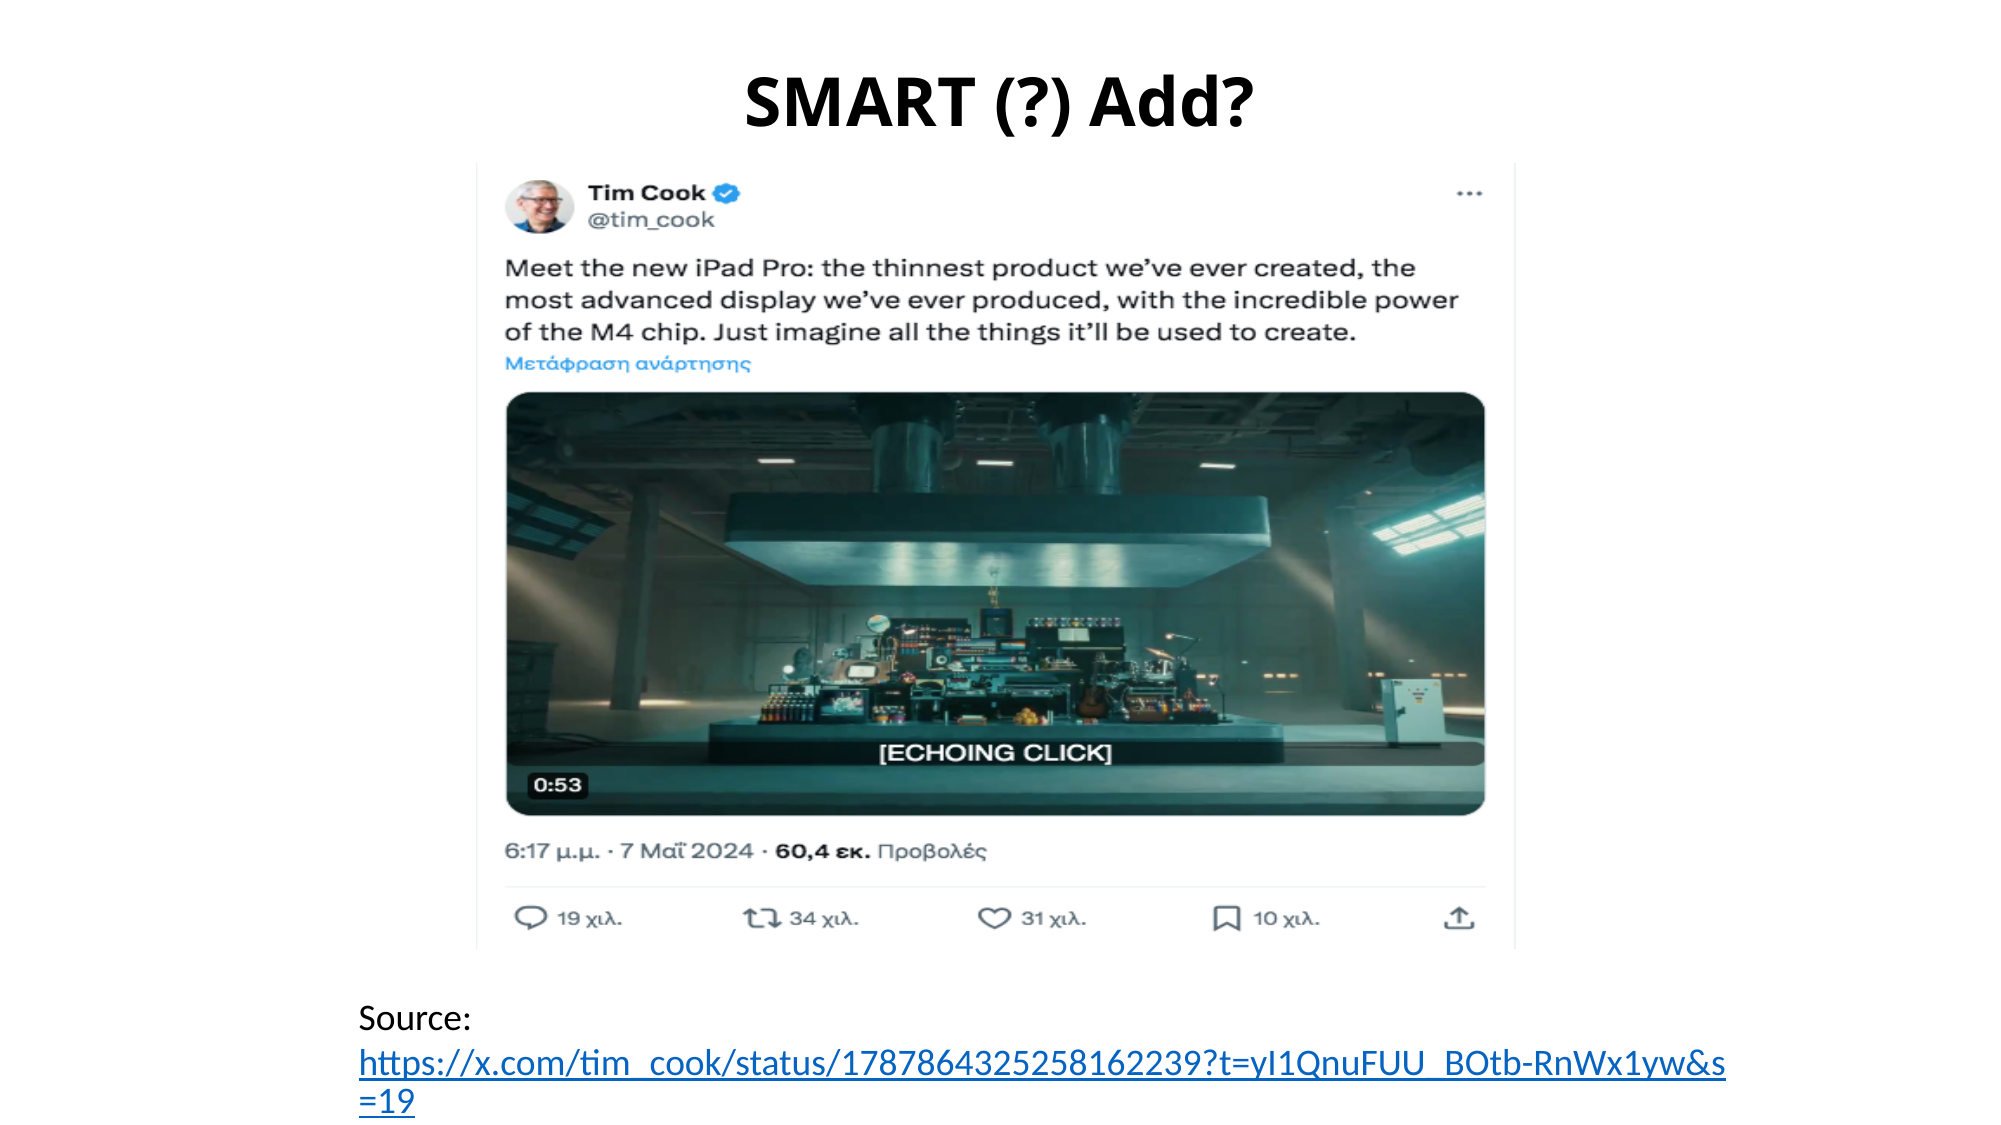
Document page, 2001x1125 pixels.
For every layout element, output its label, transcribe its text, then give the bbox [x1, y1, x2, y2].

text_box Source: https://x.com/tim_cook/status/1787864325258162239?t=yI1QnuFUU_BOtb-RnWx1yw&s=19 [343, 985, 1755, 1125]
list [476, 163, 1516, 949]
title SMART (?) Add? [137, 59, 1863, 149]
